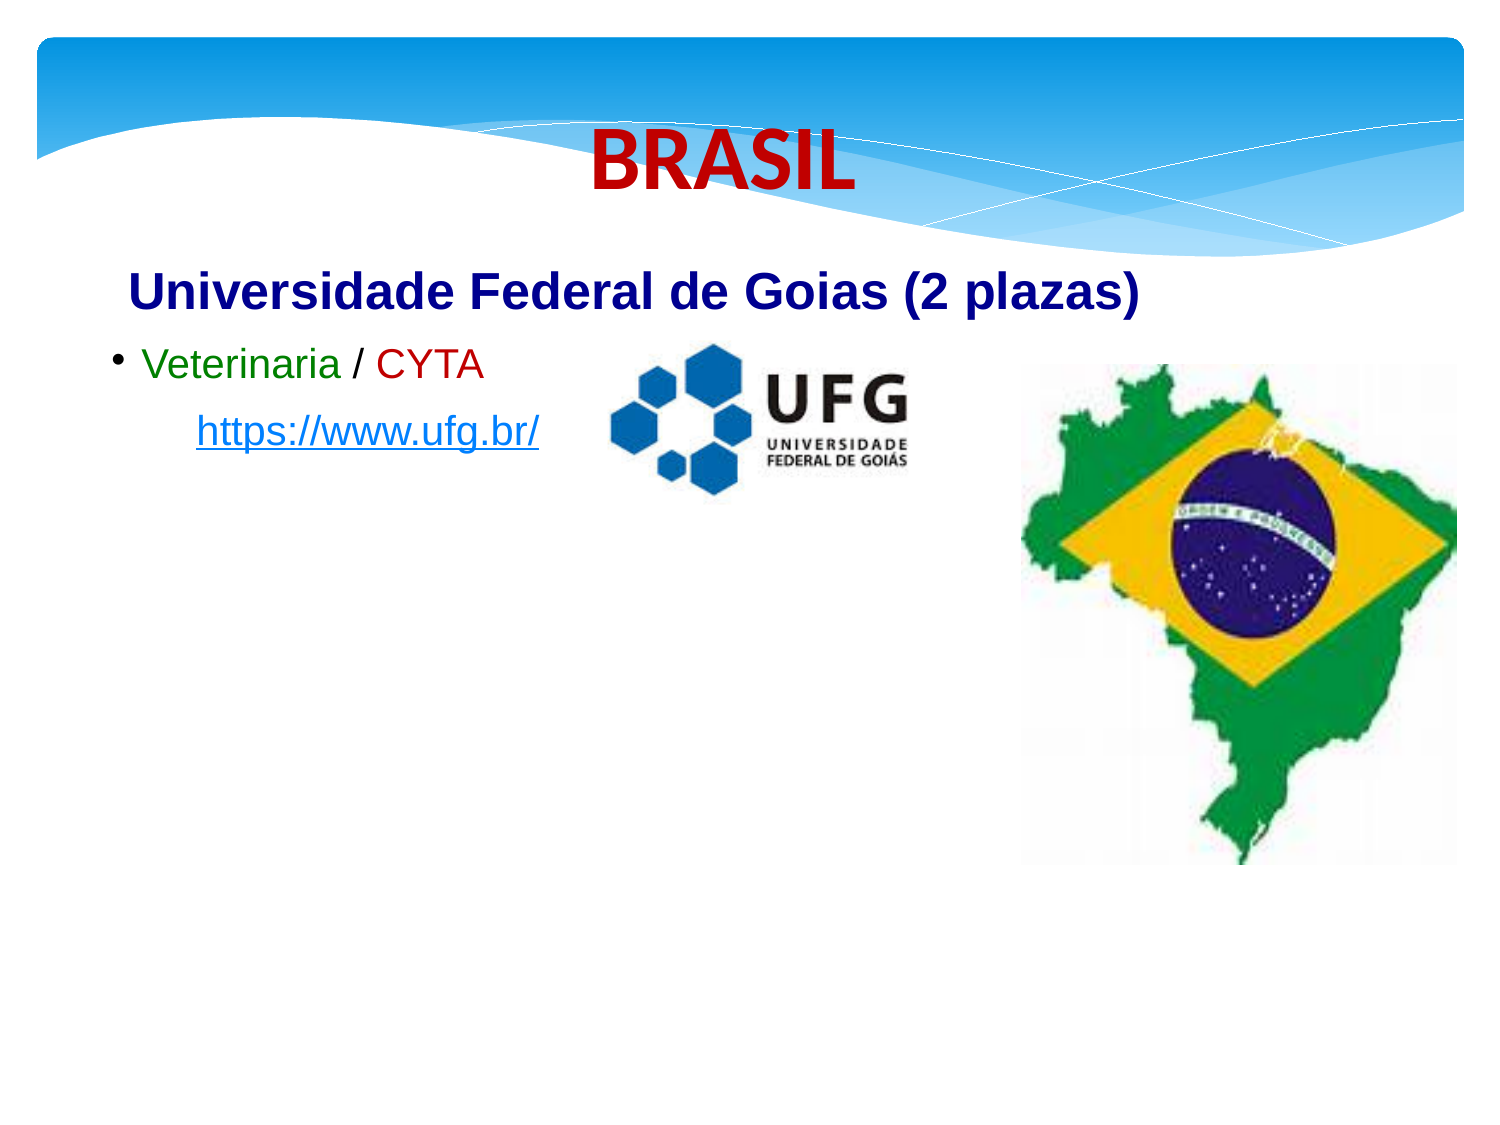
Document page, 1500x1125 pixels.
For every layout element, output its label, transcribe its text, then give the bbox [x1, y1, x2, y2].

text_box BRASIL [471, 58, 976, 247]
picture [1021, 364, 1457, 865]
picture [574, 328, 939, 518]
text_box Universidade Federal de Goias (2 plazas) Veterinaria / CYTA https://www.ufg.br/ [96, 262, 1415, 1067]
